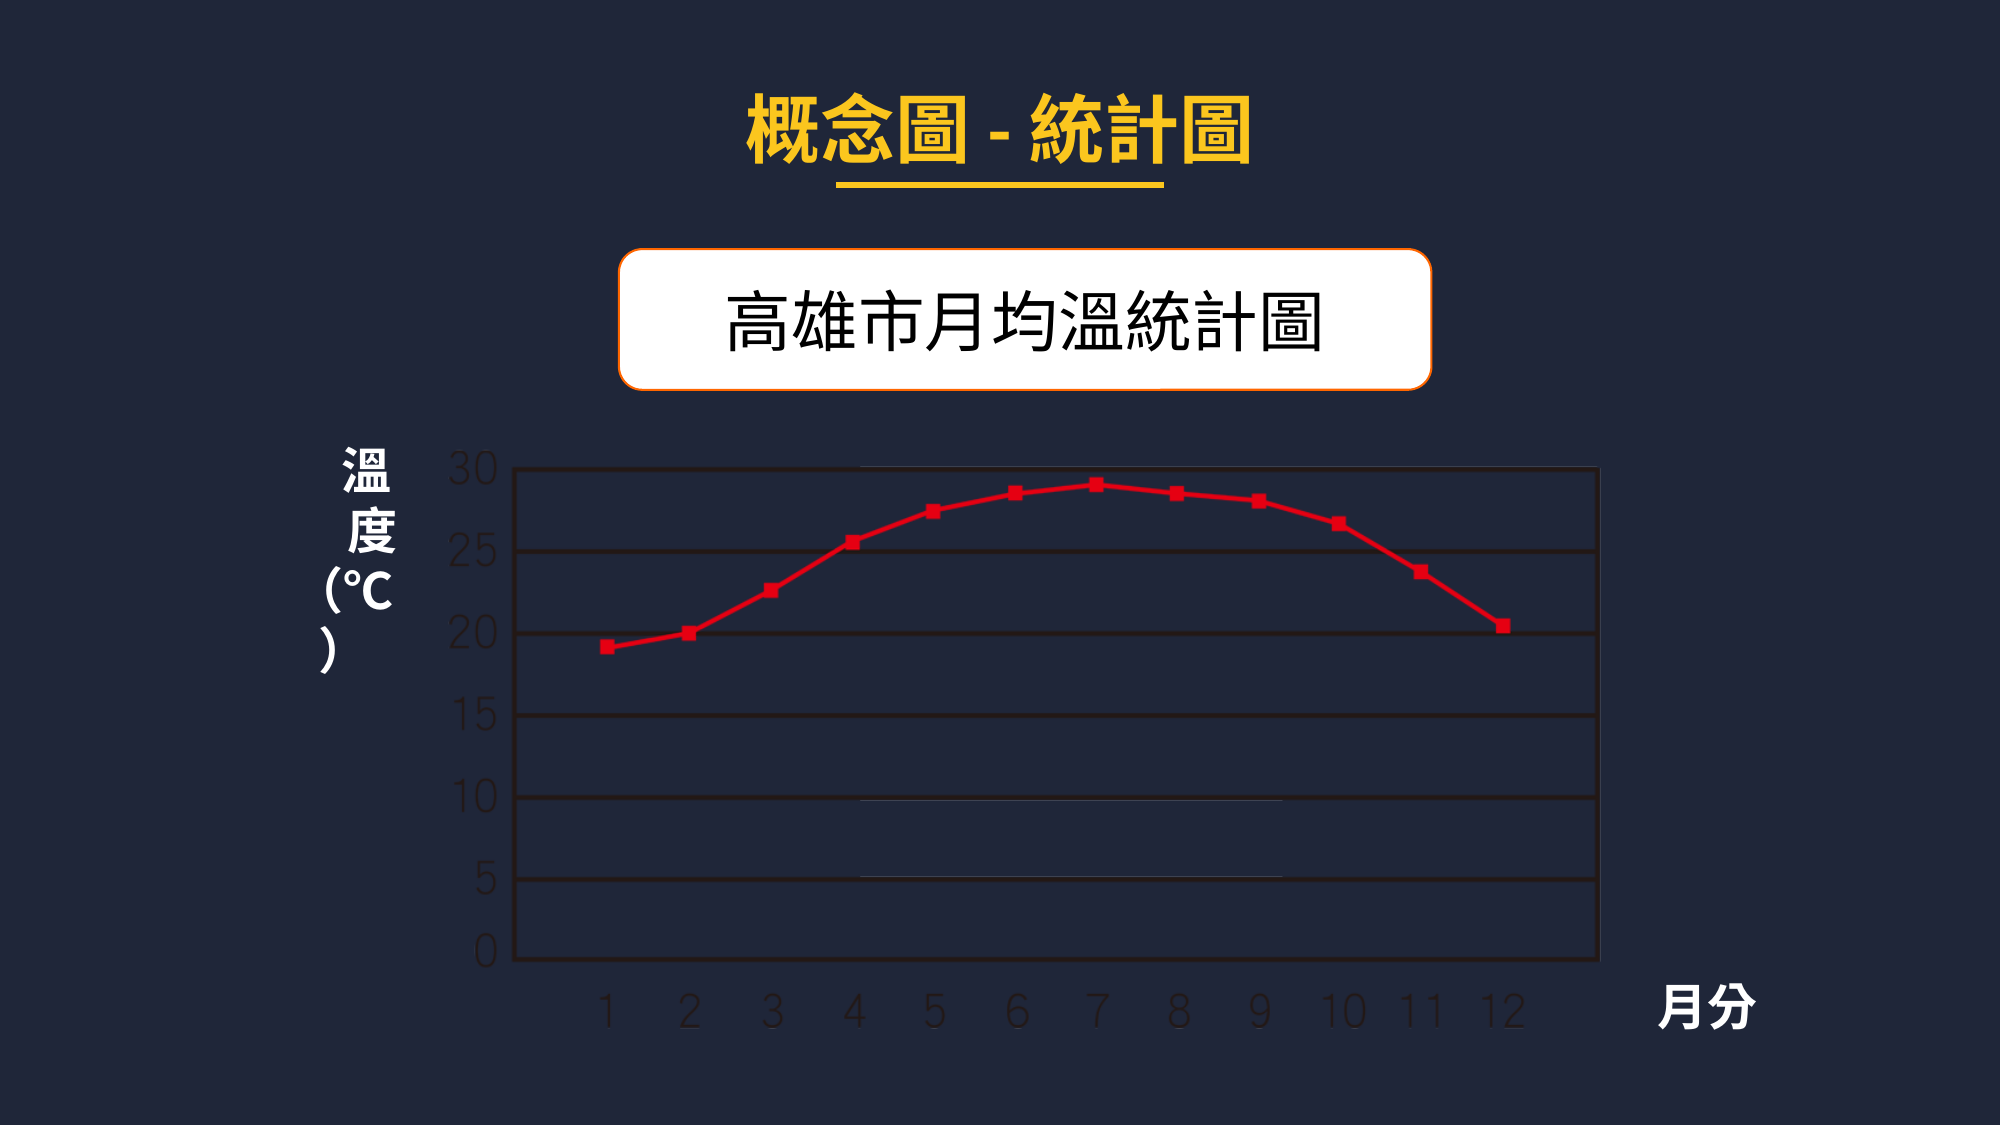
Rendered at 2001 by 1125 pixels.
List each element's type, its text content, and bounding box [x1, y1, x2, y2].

list 概念圖-統計圖 [645, 85, 1355, 247]
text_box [267, 248, 1794, 1044]
